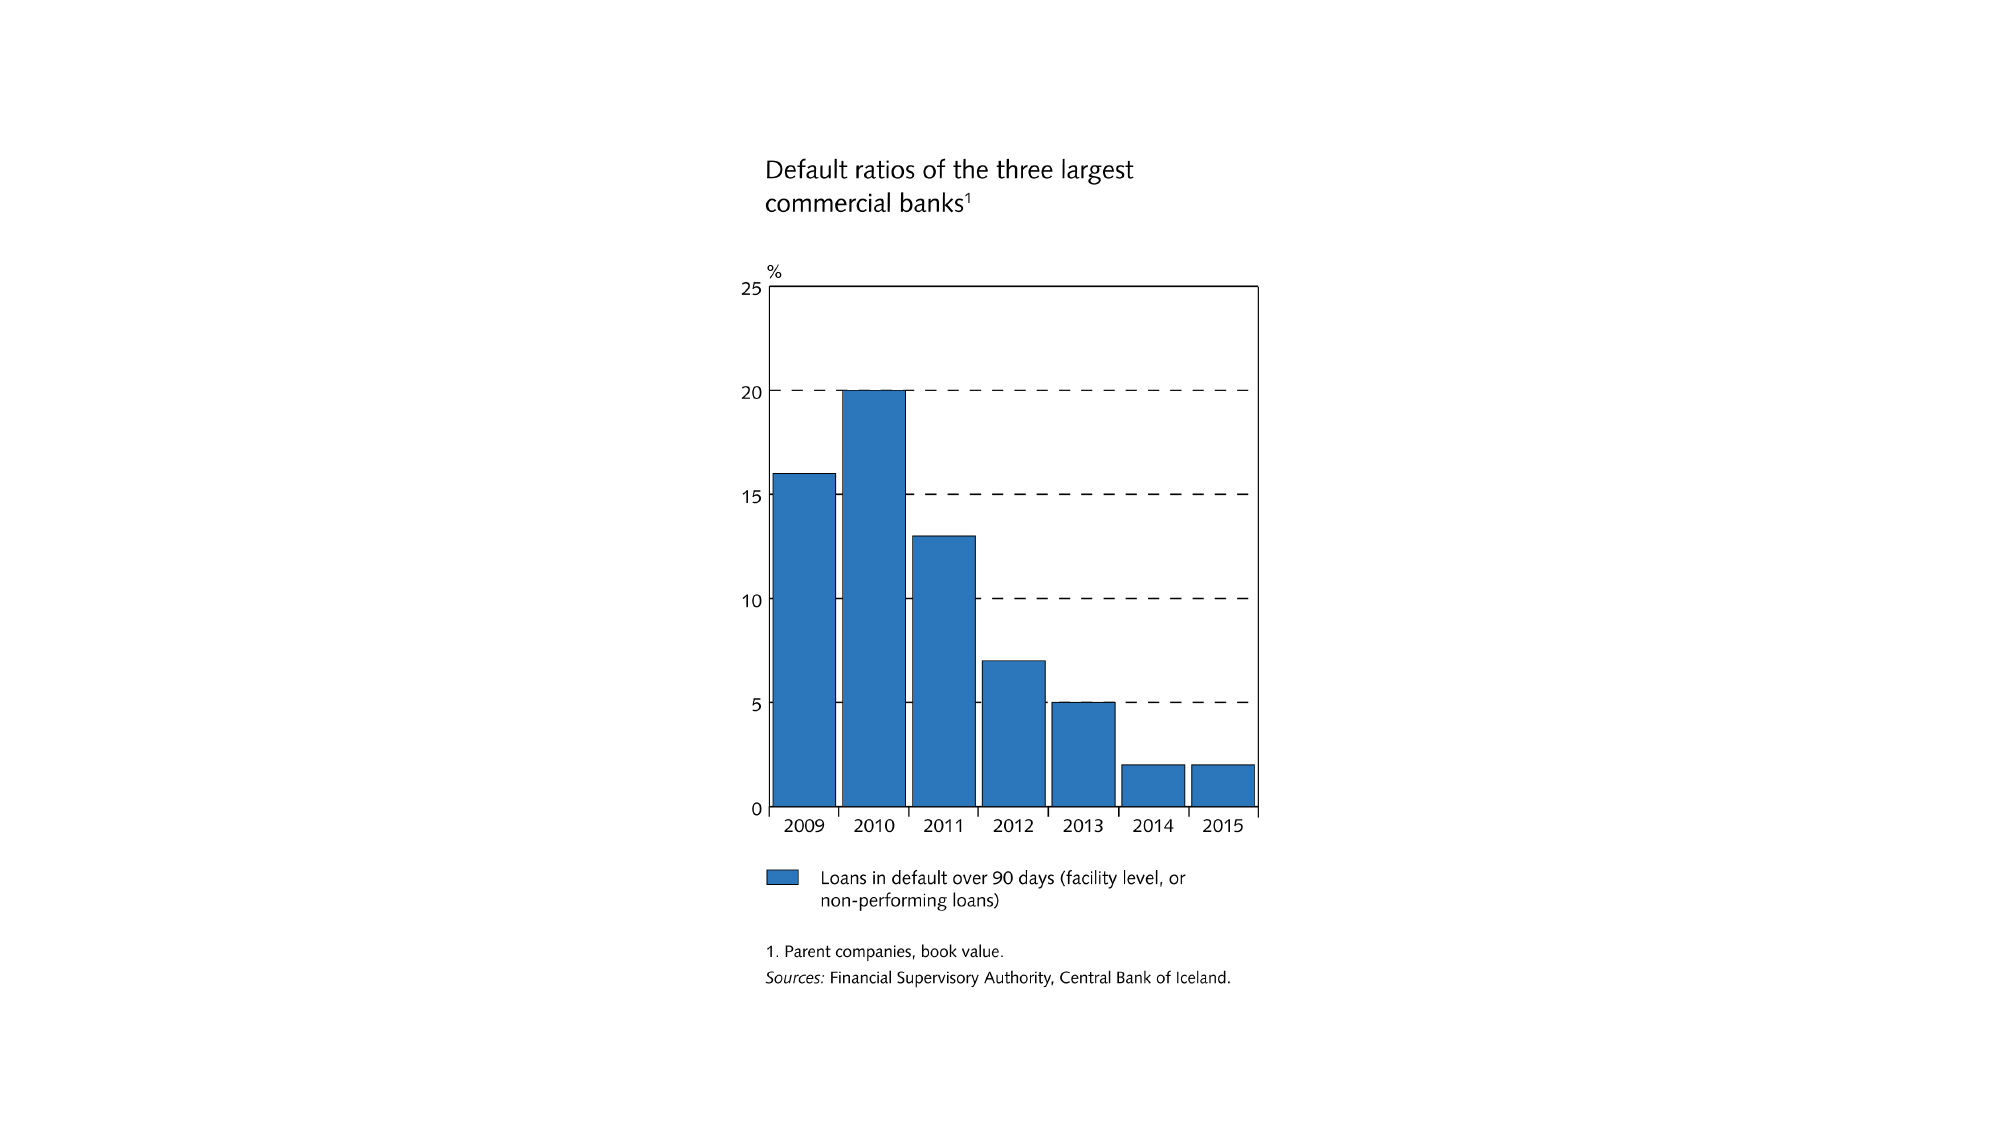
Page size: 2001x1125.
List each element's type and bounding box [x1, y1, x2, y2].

picture [741, 112, 1259, 1013]
